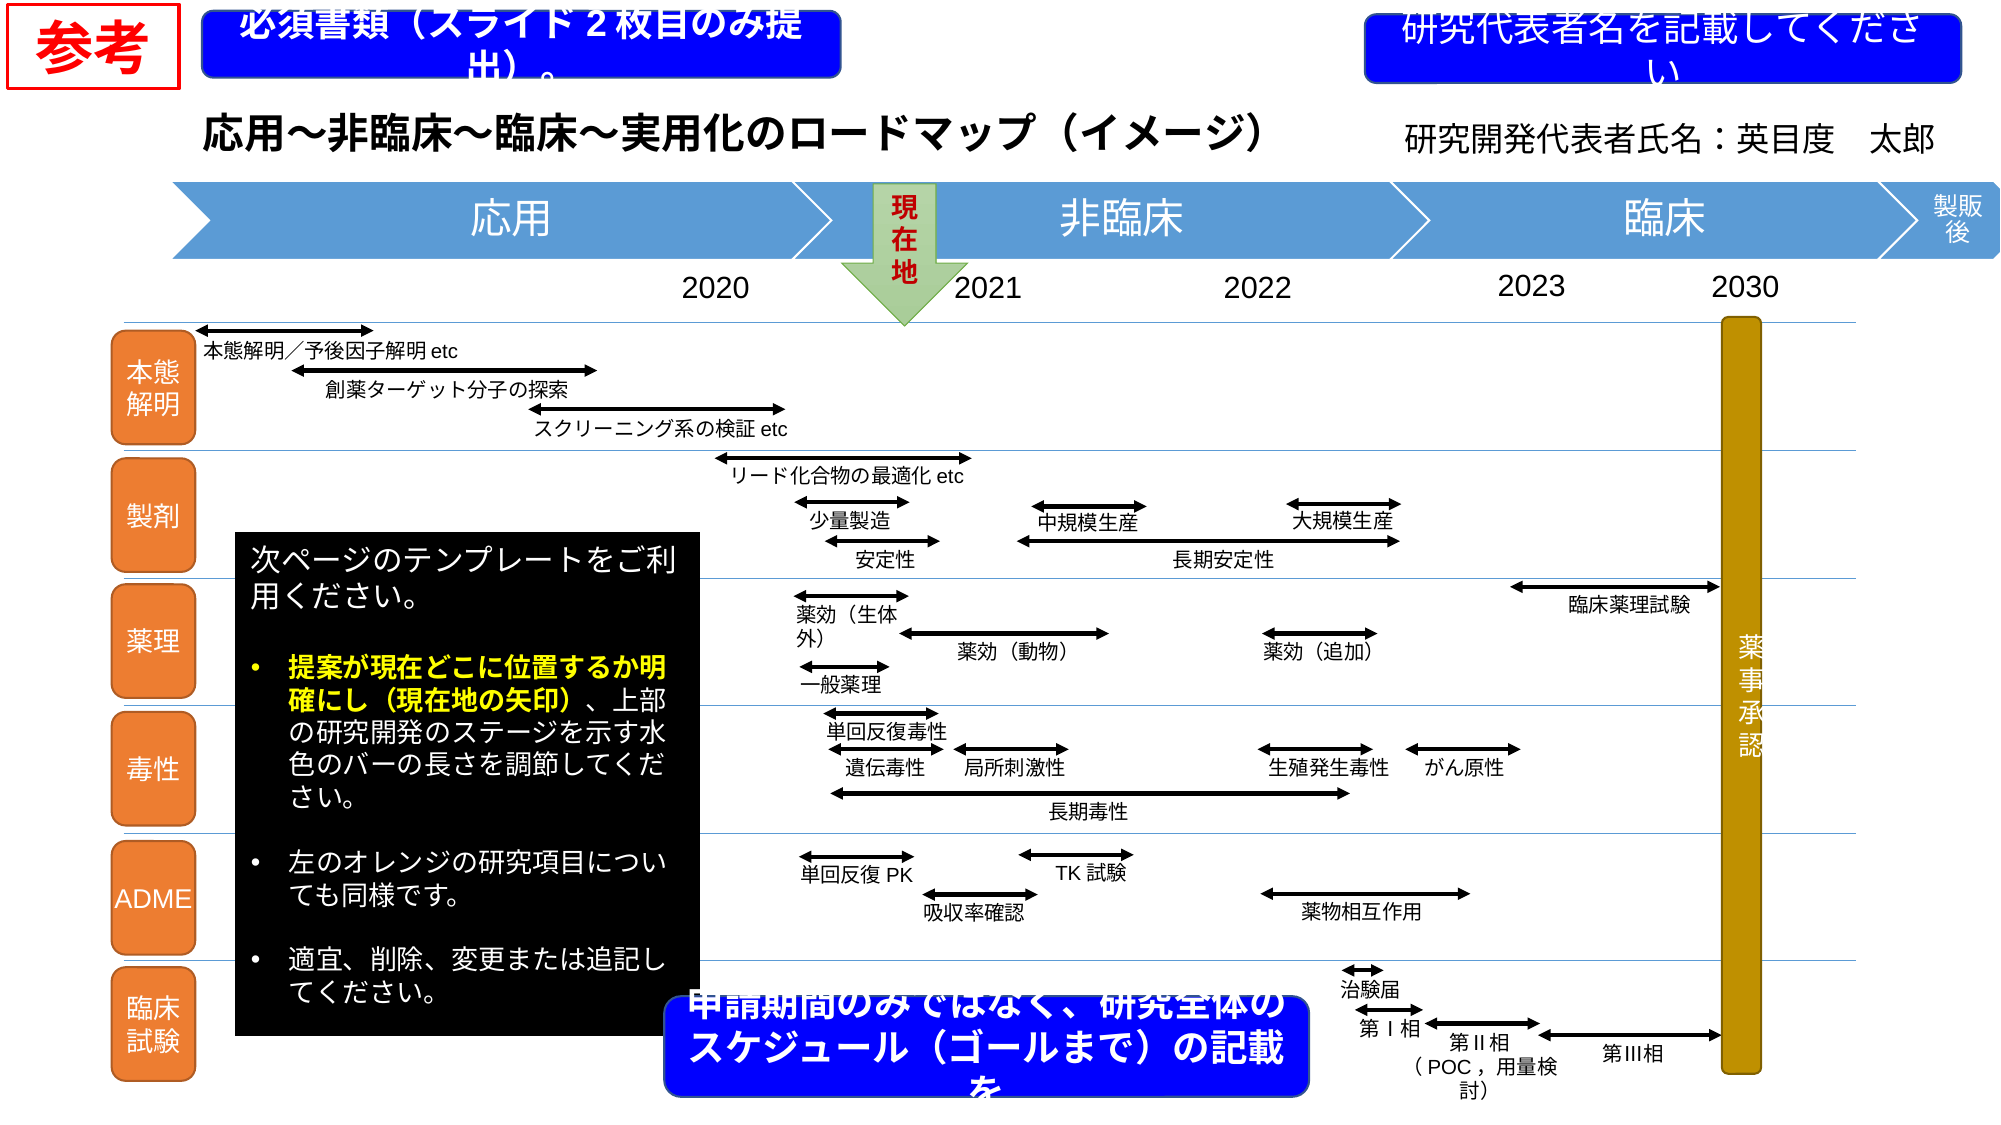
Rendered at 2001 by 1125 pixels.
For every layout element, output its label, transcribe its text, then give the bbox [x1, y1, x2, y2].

title 応用～非臨床～臨床～実用化のロードマップ（イメージ） [132, 97, 1358, 173]
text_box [111, 180, 1874, 1092]
text_box 参考 [7, 4, 179, 89]
text_box 必須書類（スライド2枚目のみ提出）。 [200, 9, 842, 79]
text_box 研究代表者名を記載してください [1363, 13, 1963, 85]
text_box 申請期間のみではなく、研究全体の スケジュール（ゴールまで）の記載を [667, 1092, 1306, 1098]
text_box 研究開発代表者氏名：英目度 太郞 [1390, 113, 1951, 167]
